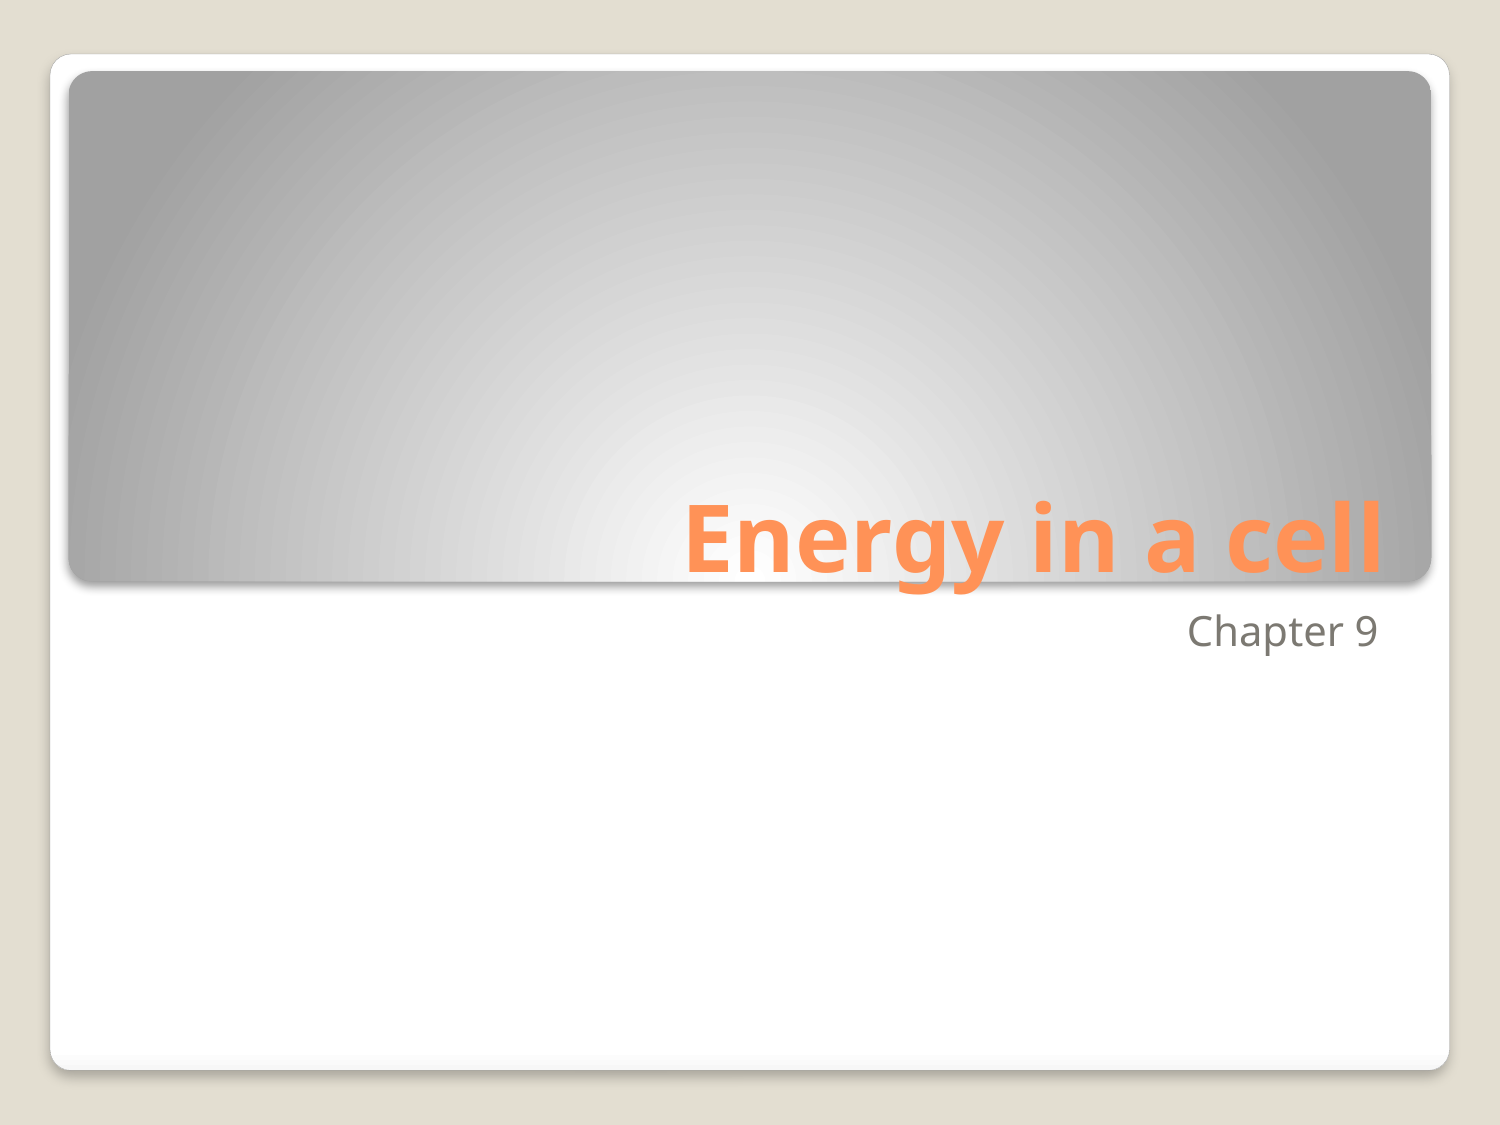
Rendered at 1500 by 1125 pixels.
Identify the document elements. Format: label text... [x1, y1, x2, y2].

subtitle Chapter 9 [118, 604, 1394, 755]
title Energy in a cell [118, 298, 1394, 599]
